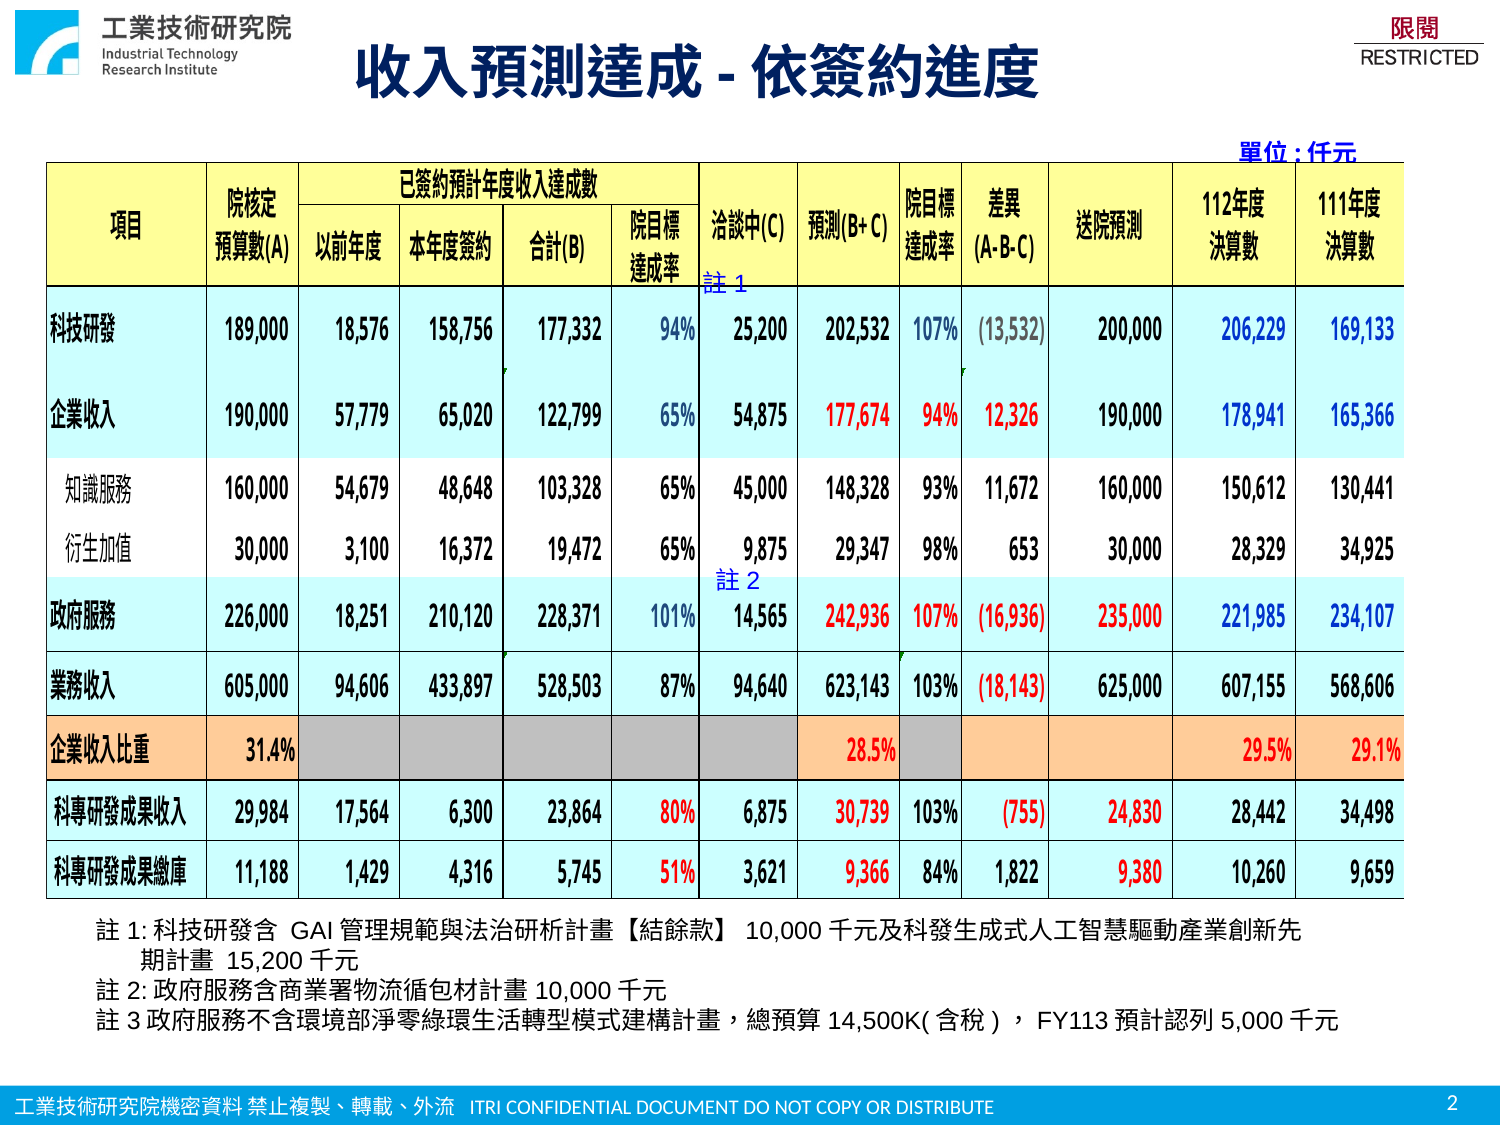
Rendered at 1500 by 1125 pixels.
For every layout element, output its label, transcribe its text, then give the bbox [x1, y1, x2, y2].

picture [1354, 14, 1484, 68]
text_box 收入預測達成-依簽約進度 [79, 17, 1224, 116]
picture [15, 26, 79, 75]
picture [61, 58, 79, 75]
text_box 單位:仟元 [1202, 129, 1394, 160]
picture [46, 161, 1405, 900]
picture [79, 10, 292, 17]
text_box 註1:科技研發含 GAI管理規範與法治研析計畫【結餘款】10,000千元及科發生成式人工智慧驅動產業創新先 期計畫 15,200千元 註2:政府服務含商業署物流循包材計畫10,000千元 註3政府服務不含環境部淨零綠環生活轉型模式建構計畫，總預算14,500K(含稅)，FY113預計認列5,000千元 [64, 907, 1451, 1072]
slide_number 2 [1429, 1082, 1474, 1122]
